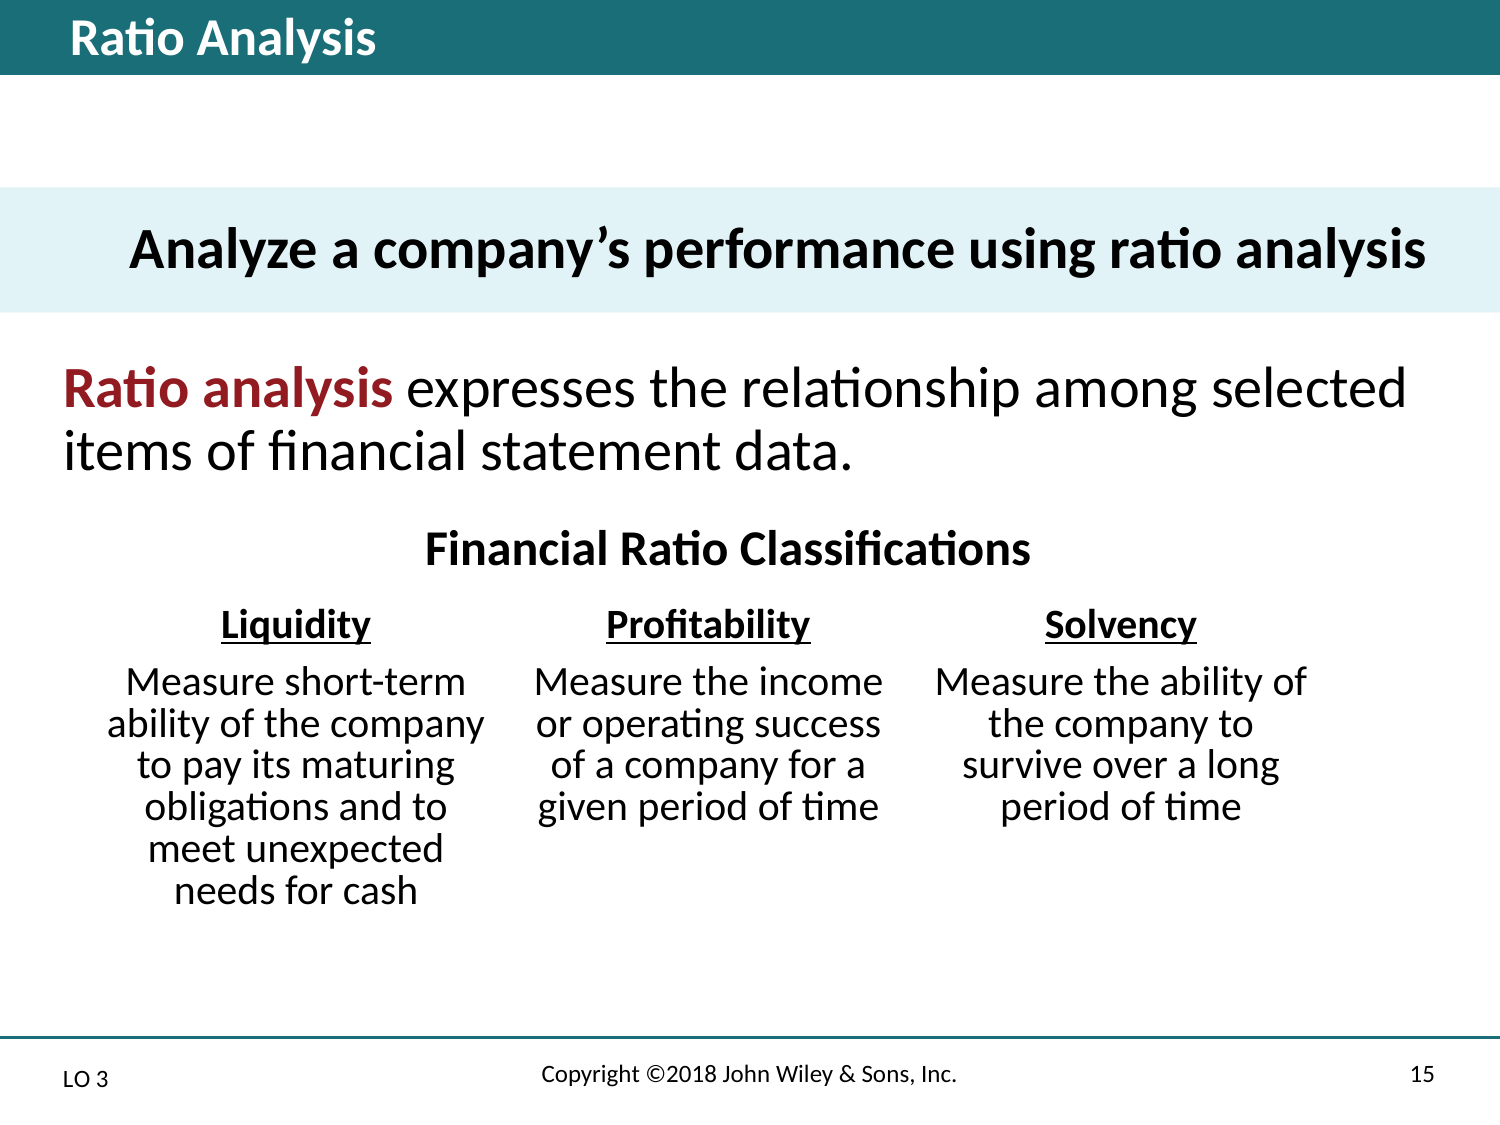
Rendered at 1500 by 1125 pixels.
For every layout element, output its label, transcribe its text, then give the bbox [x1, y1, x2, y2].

list Ratio analysis expresses the relationship among selected items of financial statement data. [48, 350, 1444, 488]
list Analyze a company’s performance using ratio analysis [0, 187, 1500, 313]
slide_number 15 [1059, 1042, 1450, 1103]
table_header Liquidity [90, 600, 502, 657]
list L O 3 [48, 1058, 131, 1103]
table_cell Measure short-term ability of the company to pay its maturing obligations and to meet unexpected needs for cash [90, 657, 502, 922]
table_cell Measure the income or operating success of a company for a given period of time [502, 657, 915, 922]
table_cell Measure the ability of the company to survive over a long period of time [915, 657, 1327, 922]
table_header Solvency [915, 600, 1327, 657]
table_header Profitability [502, 600, 915, 657]
title Ratio Analysis [54, 2, 1455, 75]
list Financial Ratio Classifications [410, 515, 1100, 588]
footer Copyright ©2018 John Wiley & Sons, Inc. [496, 1042, 1004, 1103]
